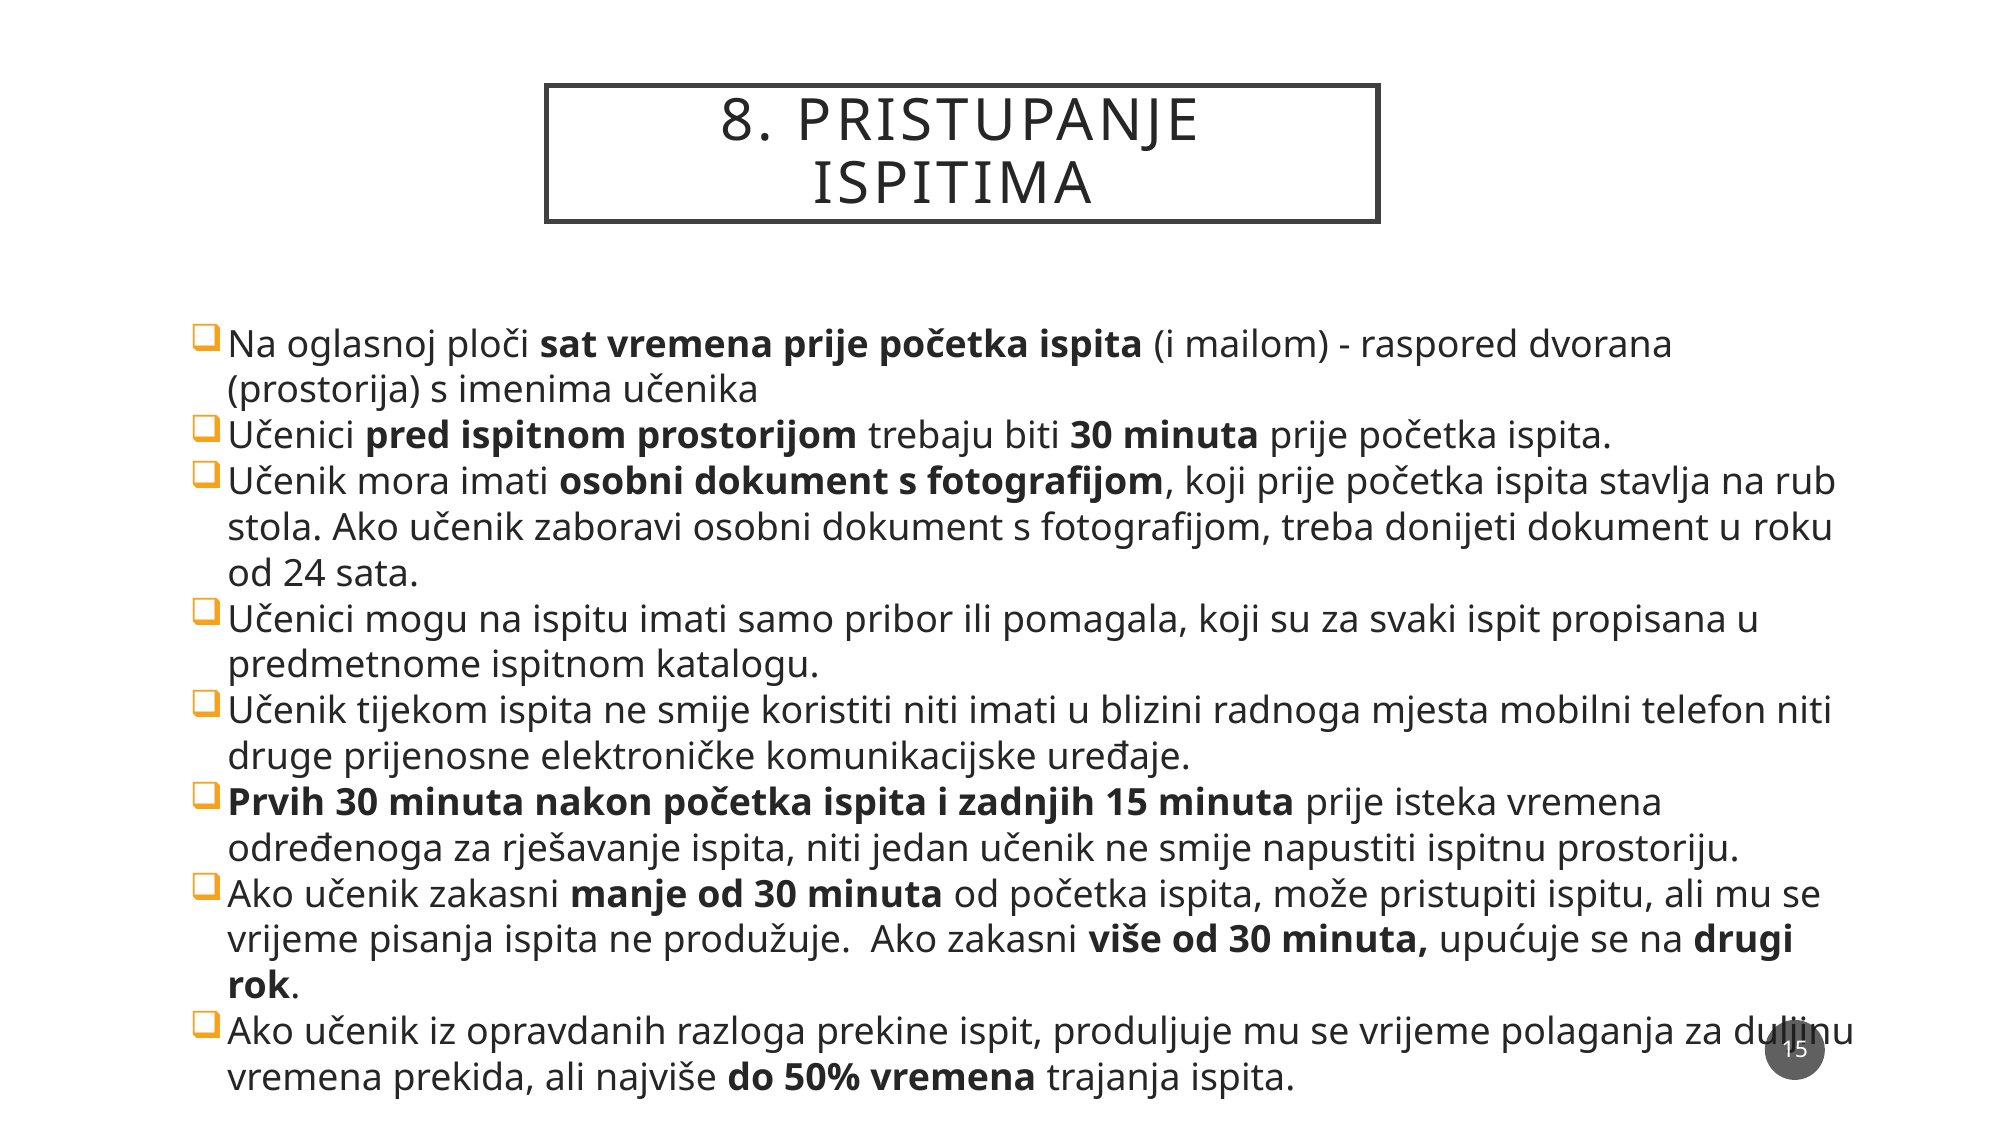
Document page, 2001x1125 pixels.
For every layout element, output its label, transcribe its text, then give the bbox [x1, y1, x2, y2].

slide_number 15 [1764, 1019, 1825, 1080]
list Na oglasnoj ploči sat vremena prije početka ispita (i mailom) - raspored dvorana (prostorija) s imenima učenika Učenici pred ispitnom prostorijom trebaju biti 30 minuta prije početka ispita. Učenik mora imati osobni dokument s fotografijom, koji prije početka ispita stavlja na rub stola. Ako učenik zaboravi osobni dokument s fotografijom, treba donijeti dokument u roku od 24 sata. Učenici mogu na ispitu imati samo pribor ili pomagala, koji su za svaki ispit propisana u predmetnome ispitnom katalogu. Učenik tijekom ispita ne smije koristiti niti imati u blizini radnoga mjesta mobilni telefon niti druge prijenosne elektroničke komunikacijske uređaje. Prvih 30 minuta nakon početka ispita i zadnjih 15 minuta prije isteka vremena određenoga za rješavanje ispita, niti jedan učenik ne smije napustiti ispitnu prostoriju. Ako učenik zakasni manje od 30 minuta od početka ispita, može pristupiti ispitu, ali mu se vrijeme pisanja ispita ne produžuje. Ako zakasni više od 30 minuta, upućuje se na drugi rok. Ako učenik iz opravdanih razloga prekine ispit, produljuje mu se vrijeme polaganja za duljinu vremena prekida, ali najviše do 50% vremena trajanja ispita. [175, 311, 1887, 1103]
title 8. PRISTUPANJE ISPITIMA [544, 83, 1381, 224]
